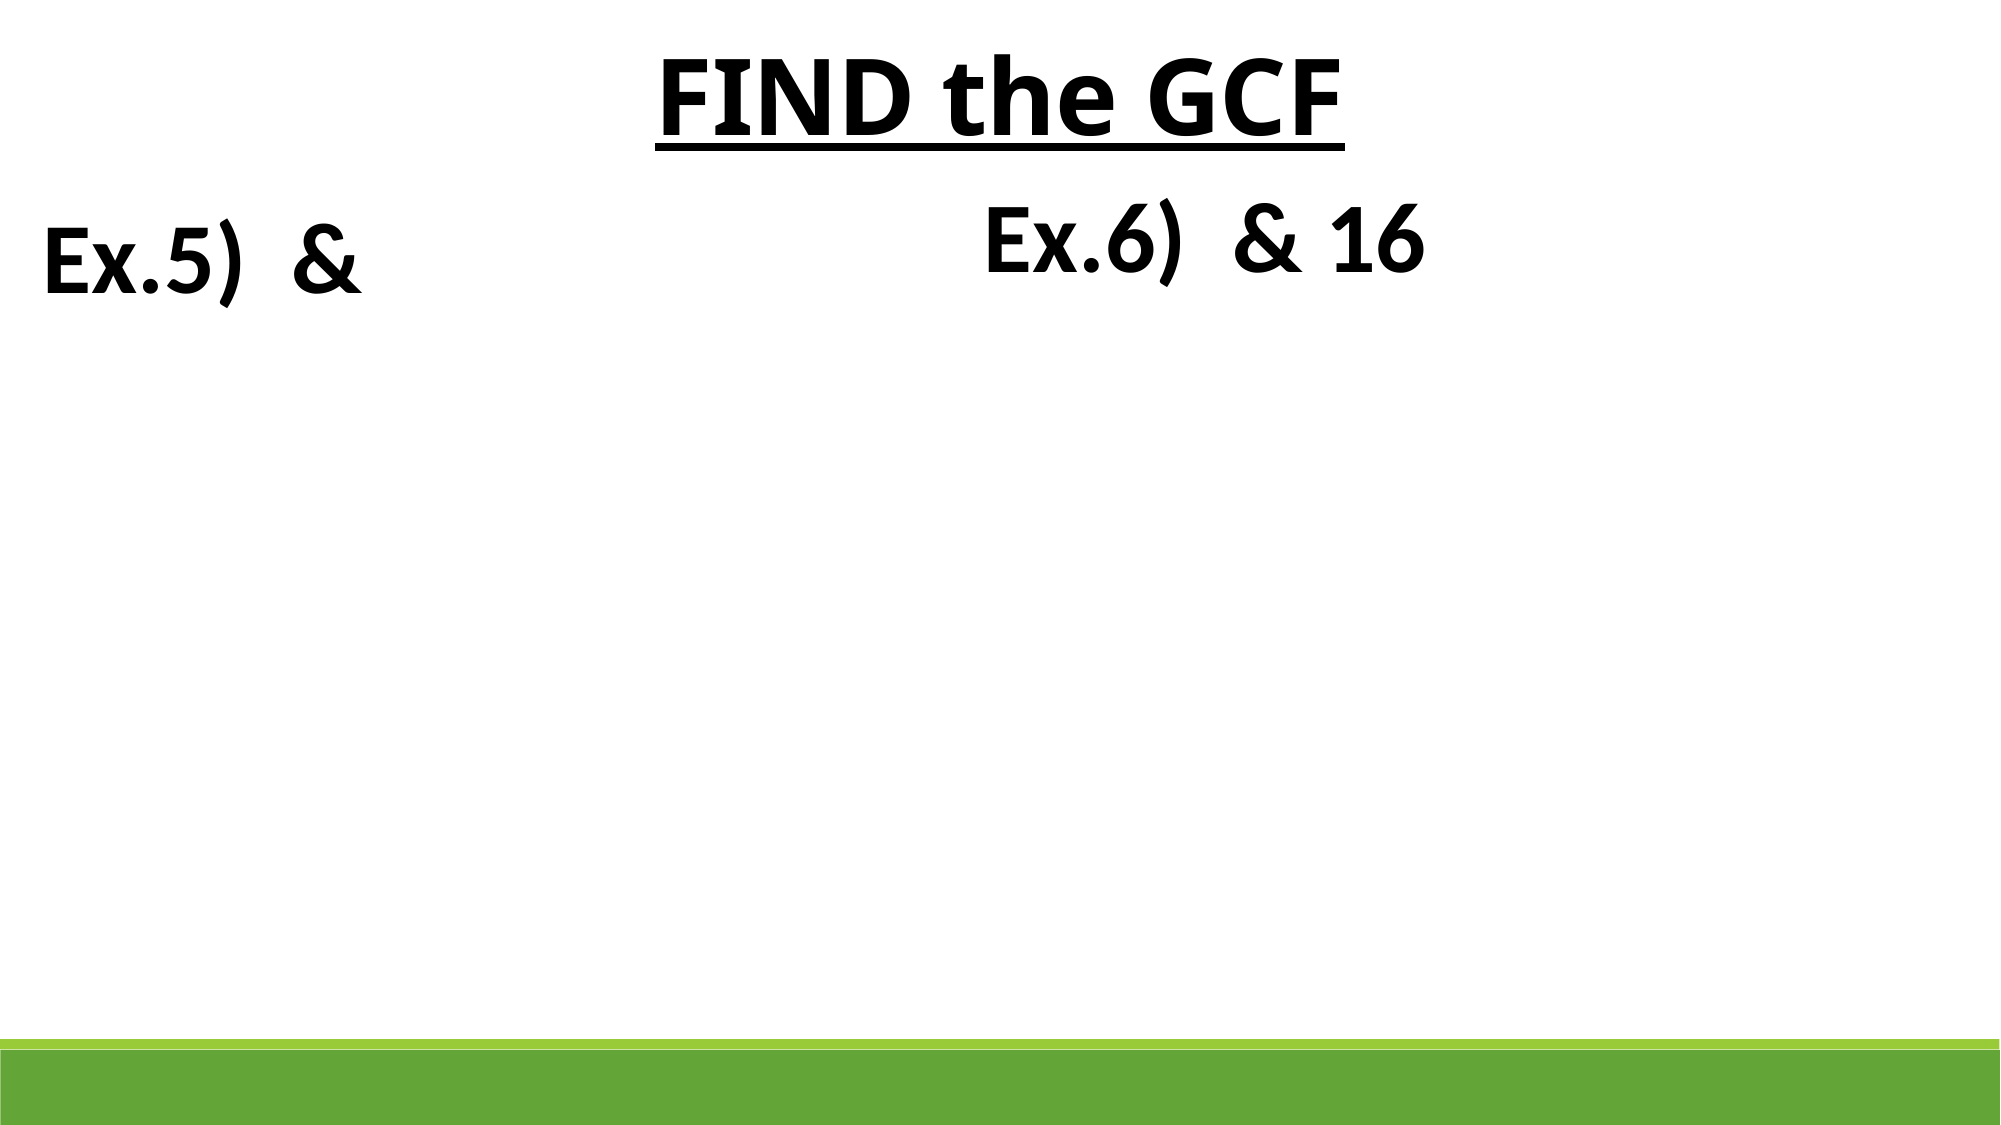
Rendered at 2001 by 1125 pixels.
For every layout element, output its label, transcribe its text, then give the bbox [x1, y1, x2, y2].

title FIND the GCF [630, 19, 1370, 165]
